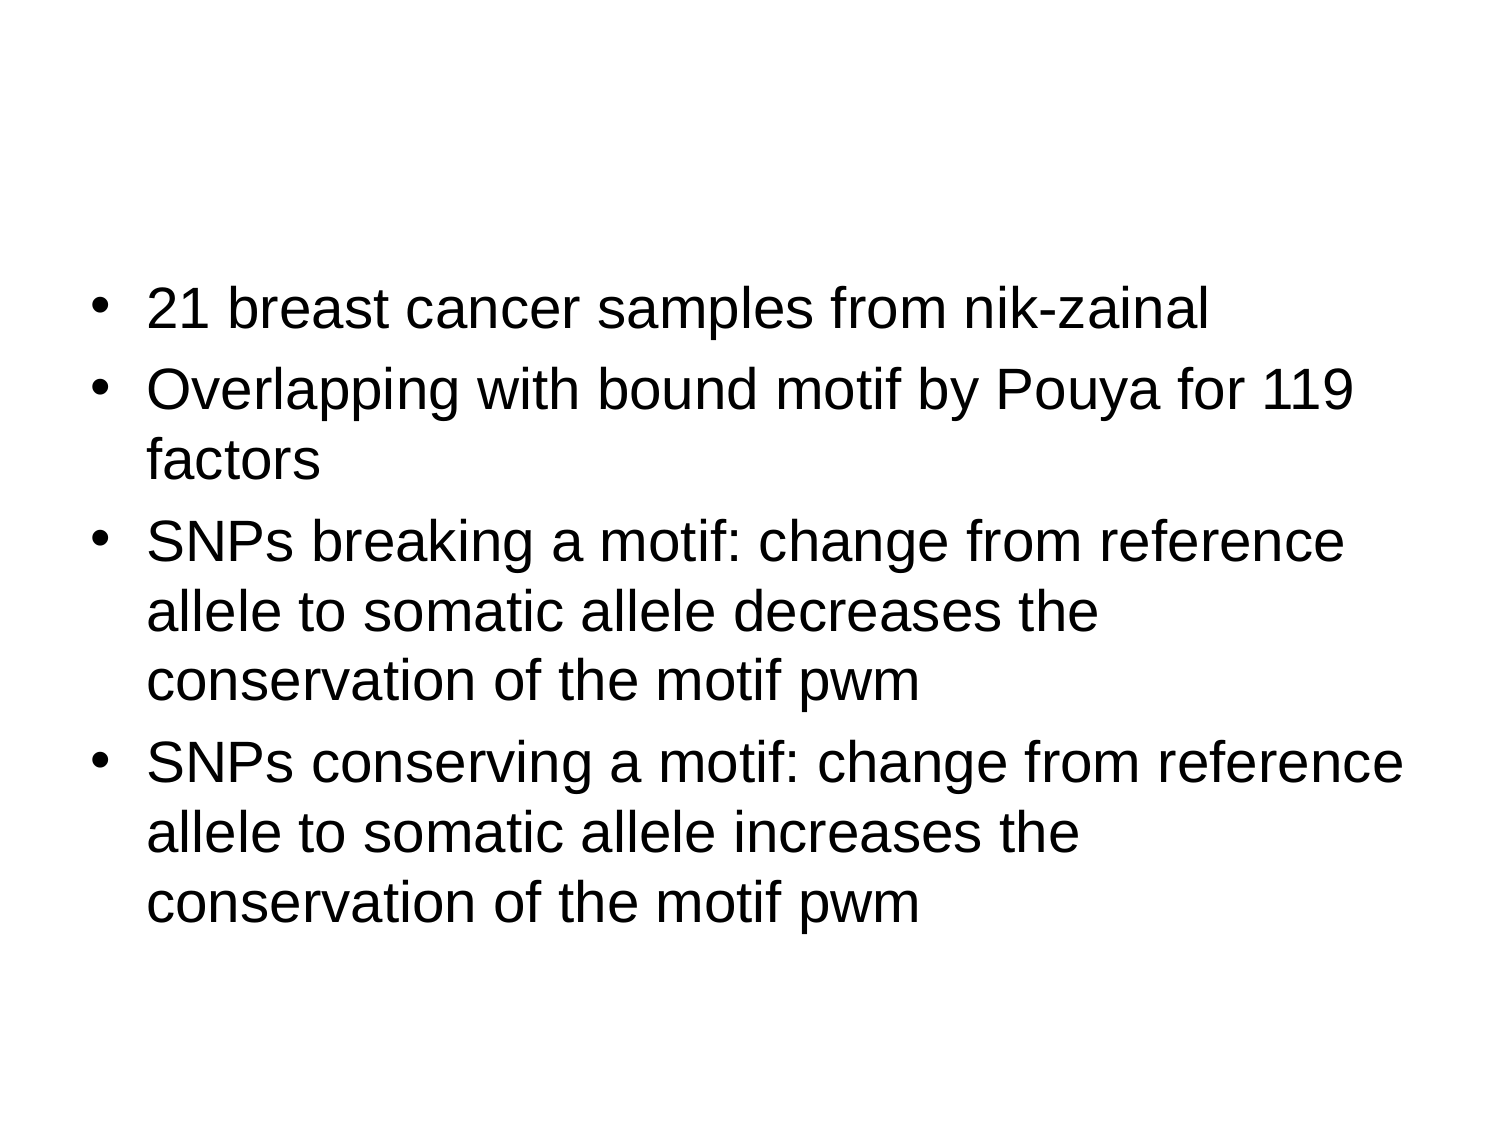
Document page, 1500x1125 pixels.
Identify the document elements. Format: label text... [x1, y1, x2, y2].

list 21 breast cancer samples from nik-zainal Overlapping with bound motif by Pouya for 119 factors SNPs breaking a motif: change from reference allele to somatic allele decreases the conservation of the motif pwm SNPs conserving a motif: change from reference allele to somatic allele increases the conservation of the motif pwm [75, 262, 1425, 1005]
